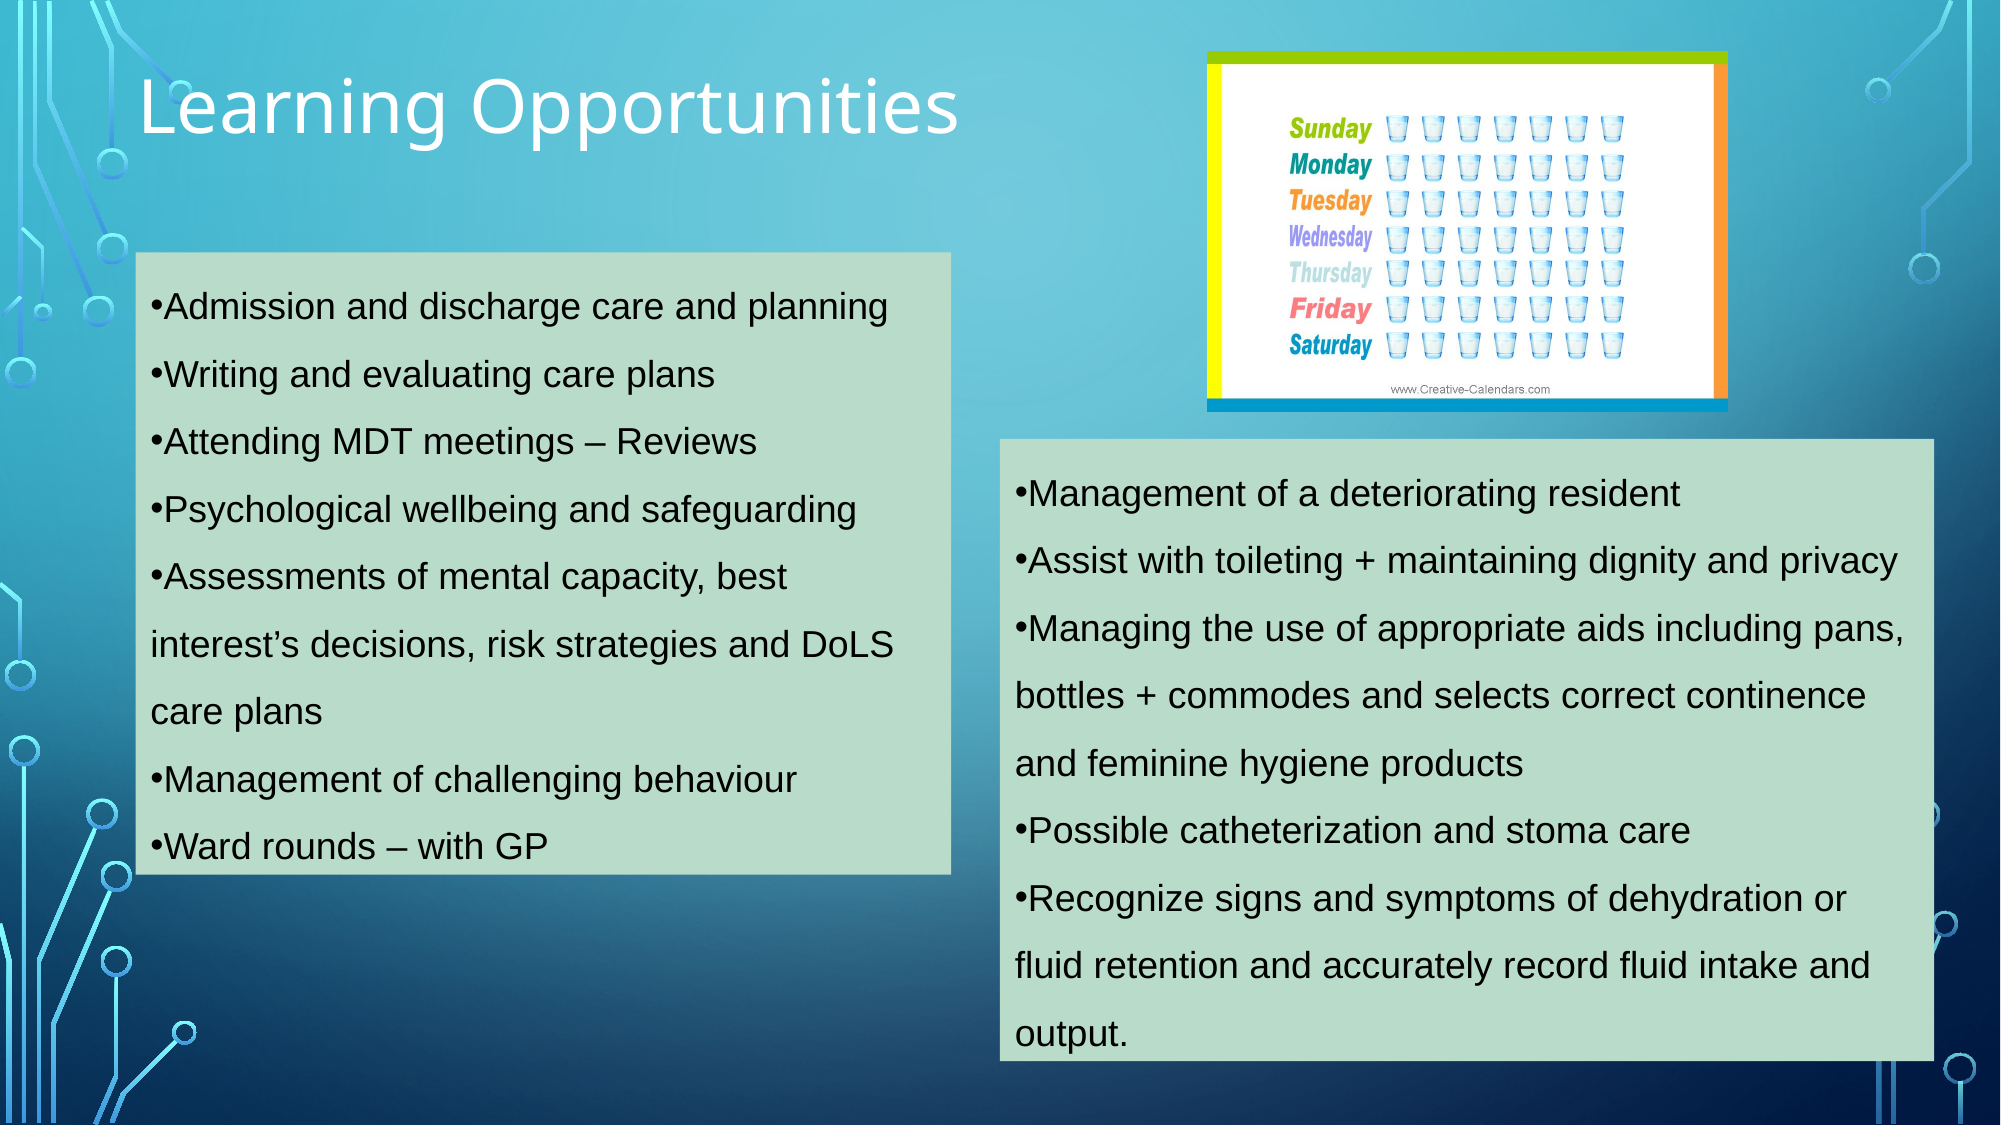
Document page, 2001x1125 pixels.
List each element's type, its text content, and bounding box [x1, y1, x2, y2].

text_box Management of a deteriorating resident Assist with toileting + maintaining dignity and privacy Managing the use of appropriate aids including pans, bottles + commodes and selects correct continence and feminine hygiene products Possible catheterization and stoma care Recognize signs and symptoms of dehydration or fluid retention and accurately record fluid intake and output. [999, 438, 1935, 1062]
text_box Admission and discharge care and planning Writing and evaluating care plans Attending MDT meetings – Reviews Psychological wellbeing and safeguarding Assessments of mental capacity, best interest’s decisions, risk strategies and DoLS care plans Management of challenging behaviour Ward rounds – with GP [135, 252, 952, 875]
picture [1206, 51, 1728, 399]
text_box Learning Opportunities [122, 51, 1092, 157]
